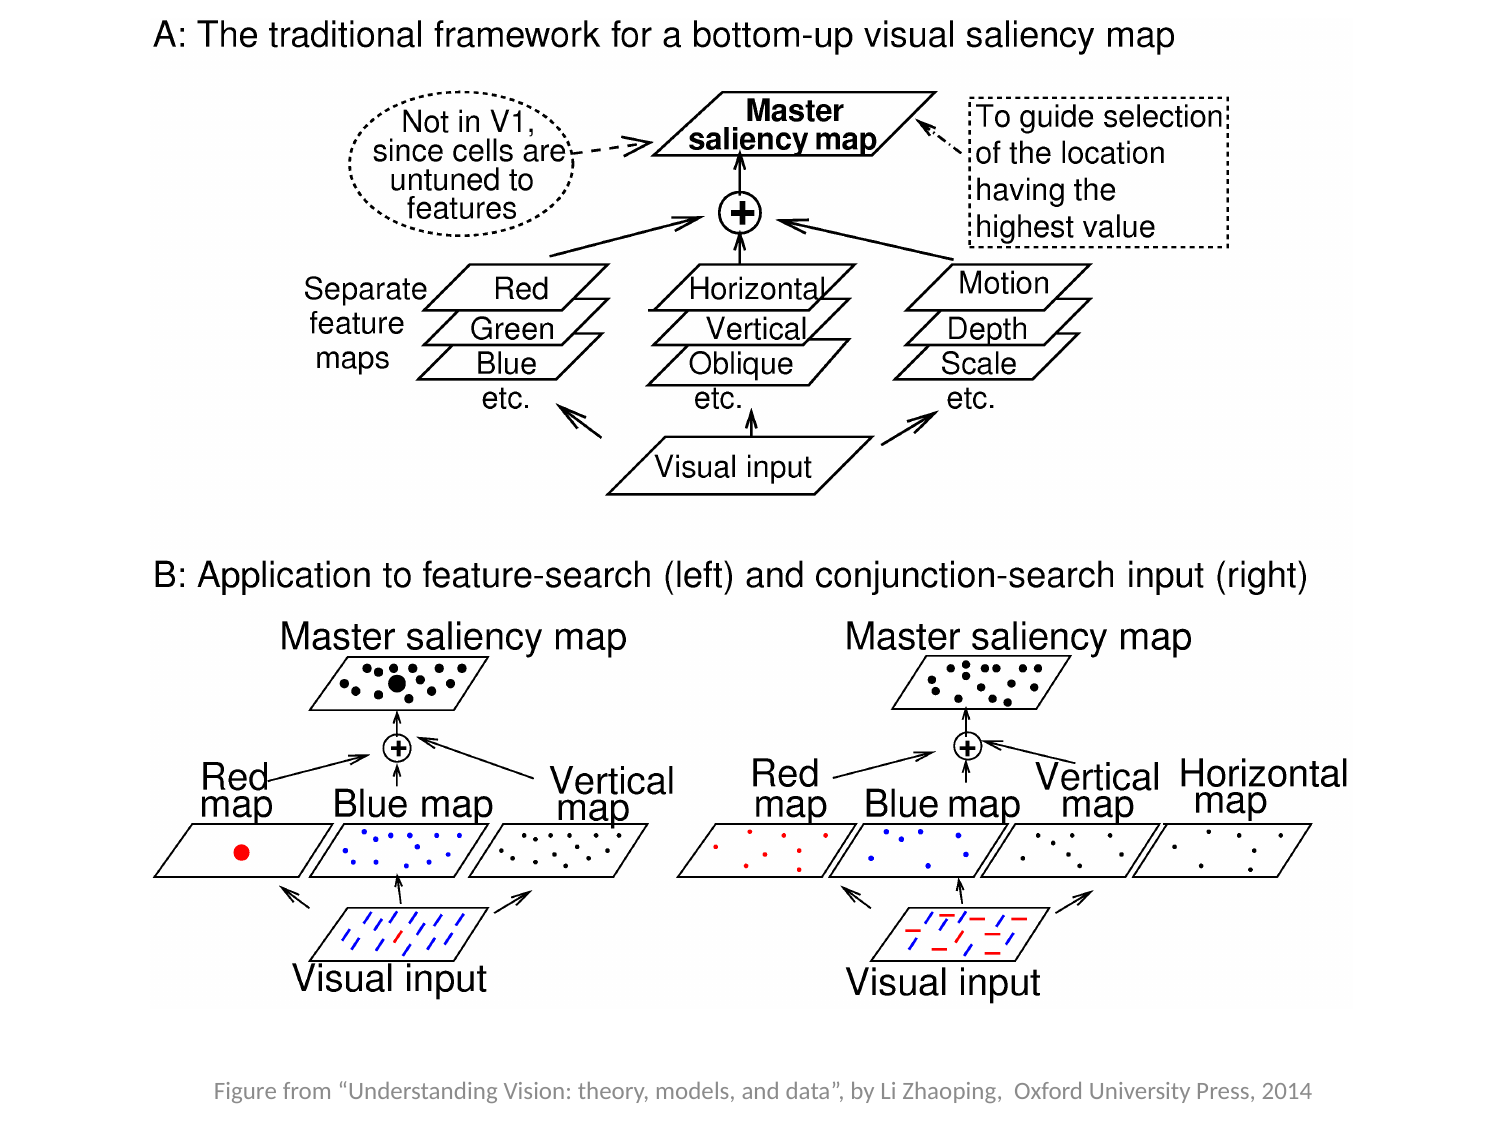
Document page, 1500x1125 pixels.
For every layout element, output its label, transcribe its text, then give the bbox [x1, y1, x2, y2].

picture [149, 18, 1354, 1009]
footer Figure from “Understanding Vision: theory, models, and data”, by Li Zhaoping, Oxford University Press, 2014 [81, 1059, 1453, 1120]
